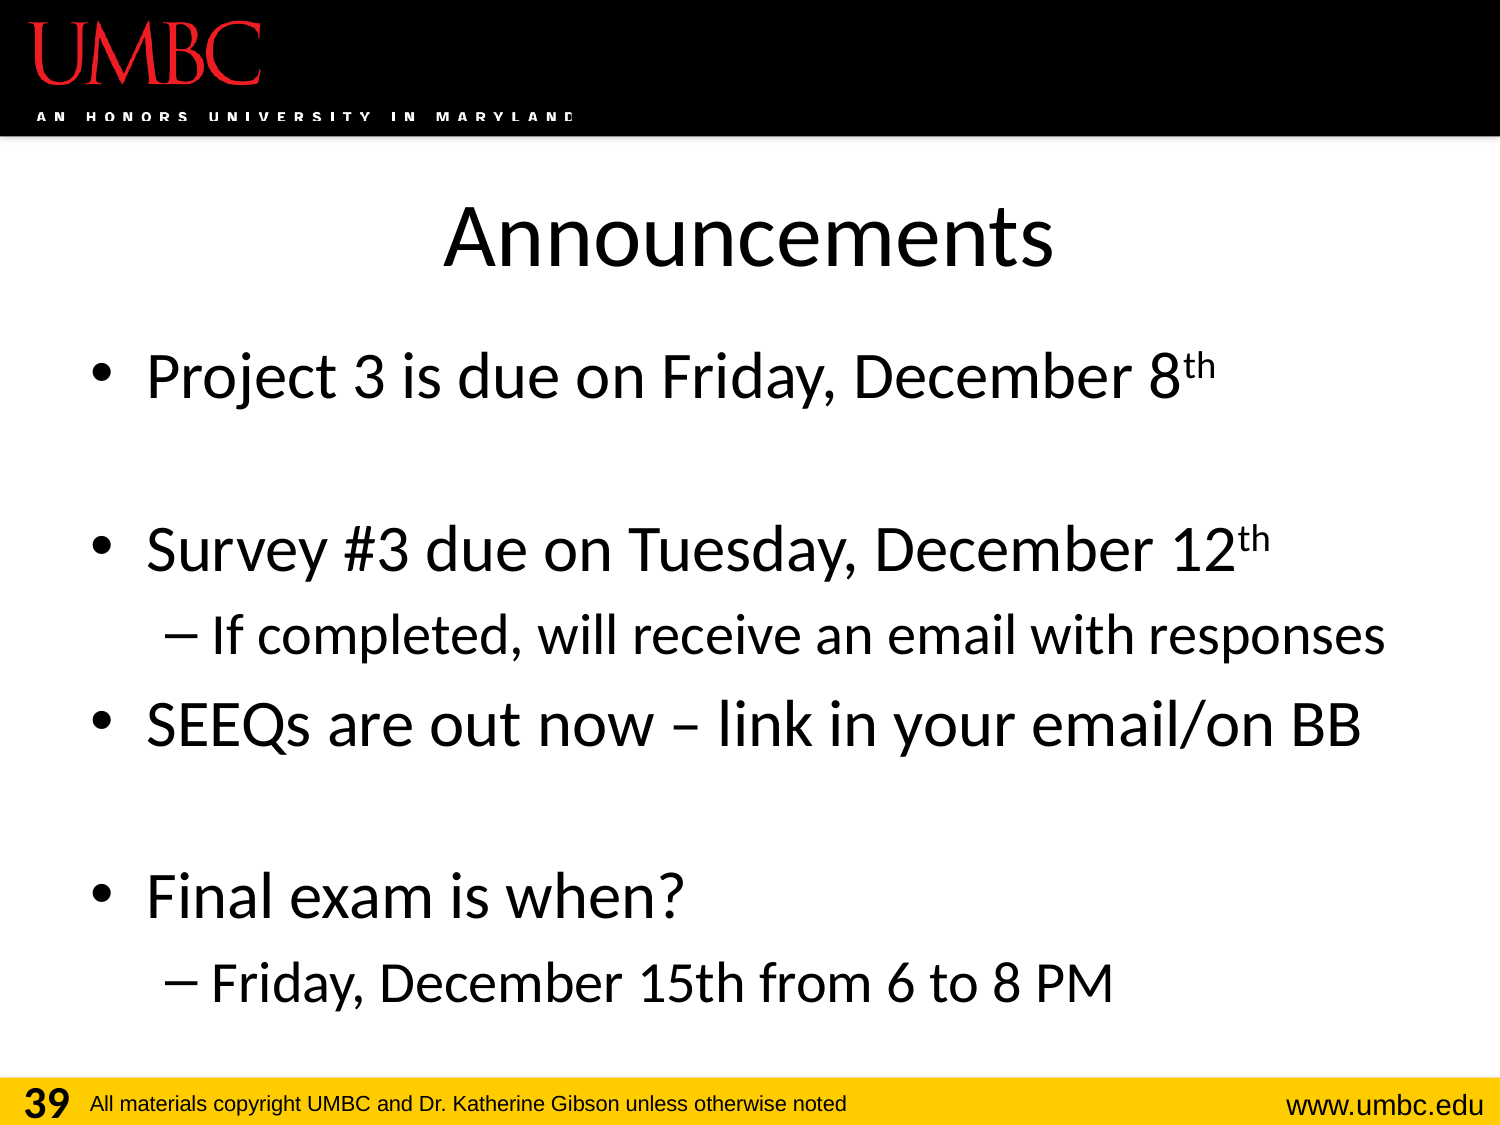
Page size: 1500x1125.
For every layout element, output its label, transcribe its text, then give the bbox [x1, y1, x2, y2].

title Announcements [75, 136, 1425, 324]
list Project 3 is due on Friday, December 8th Survey #3 due on Tuesday, December 12th If completed, will receive an email with responses SEEQs are out now – link in your email/on BB Final exam is when? Friday, December 15th from 6 to 8 PM [75, 324, 1442, 1066]
slide_number 39 [0, 1065, 94, 1125]
